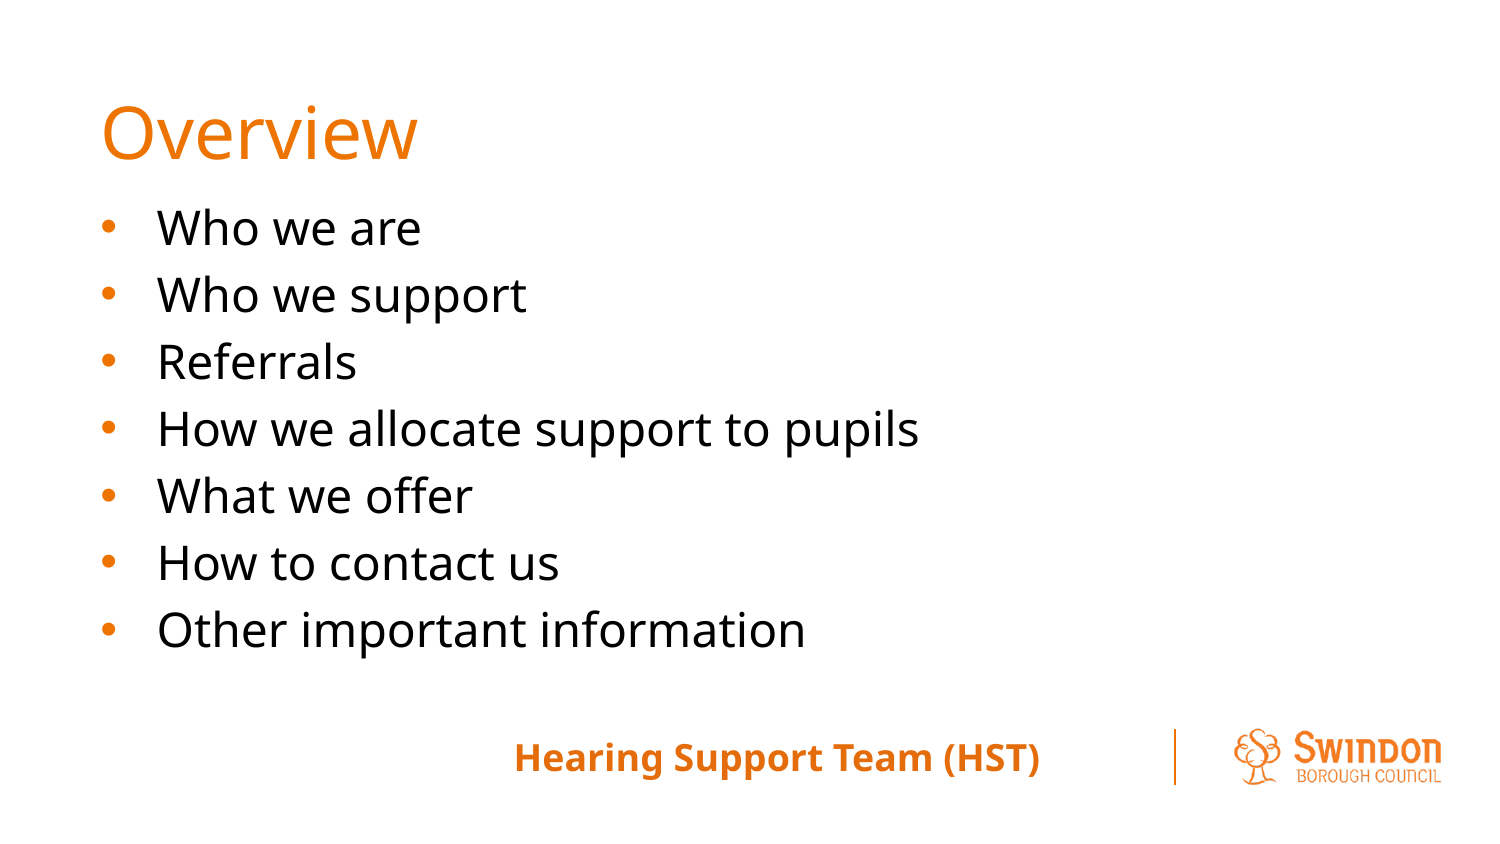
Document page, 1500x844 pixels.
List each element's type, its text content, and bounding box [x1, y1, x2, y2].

title Overview [100, 55, 1400, 174]
picture [1175, 669, 1500, 844]
list Who we are Who we support Referrals How we allocate support to pupils What we offer How to contact us Other important information [100, 197, 1400, 671]
